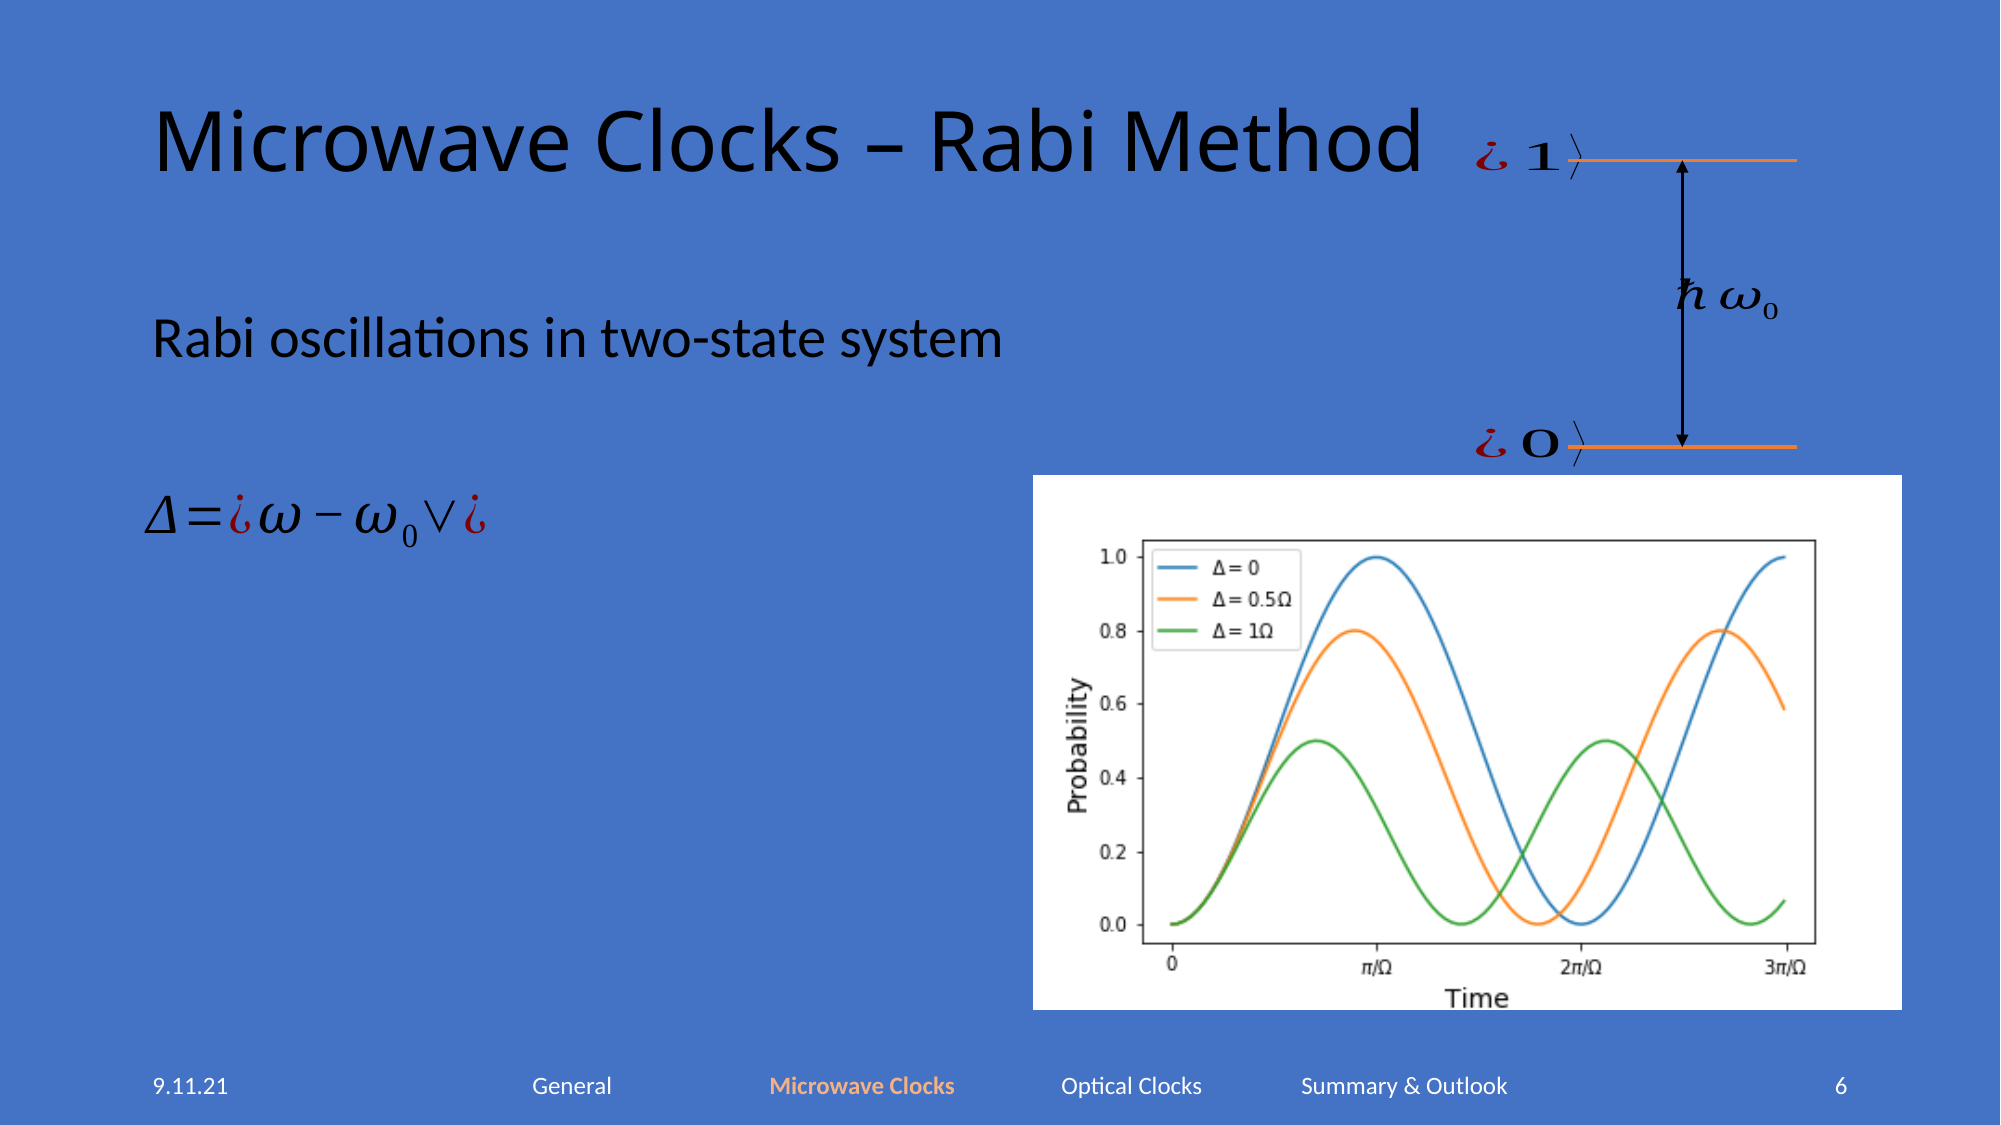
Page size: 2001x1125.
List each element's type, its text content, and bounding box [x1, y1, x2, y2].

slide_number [137, 1054, 474, 1115]
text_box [1467, 132, 1798, 470]
title Microwave Clocks – Rabi Method [137, 35, 1863, 253]
footer General Microwave Clocks Optical Clocks Summary & Outlook [474, 1054, 1525, 1115]
slide_number 6 [1525, 1054, 1863, 1115]
picture [1033, 475, 1902, 1010]
list Rabi oscillations in two-state system [137, 299, 1136, 470]
